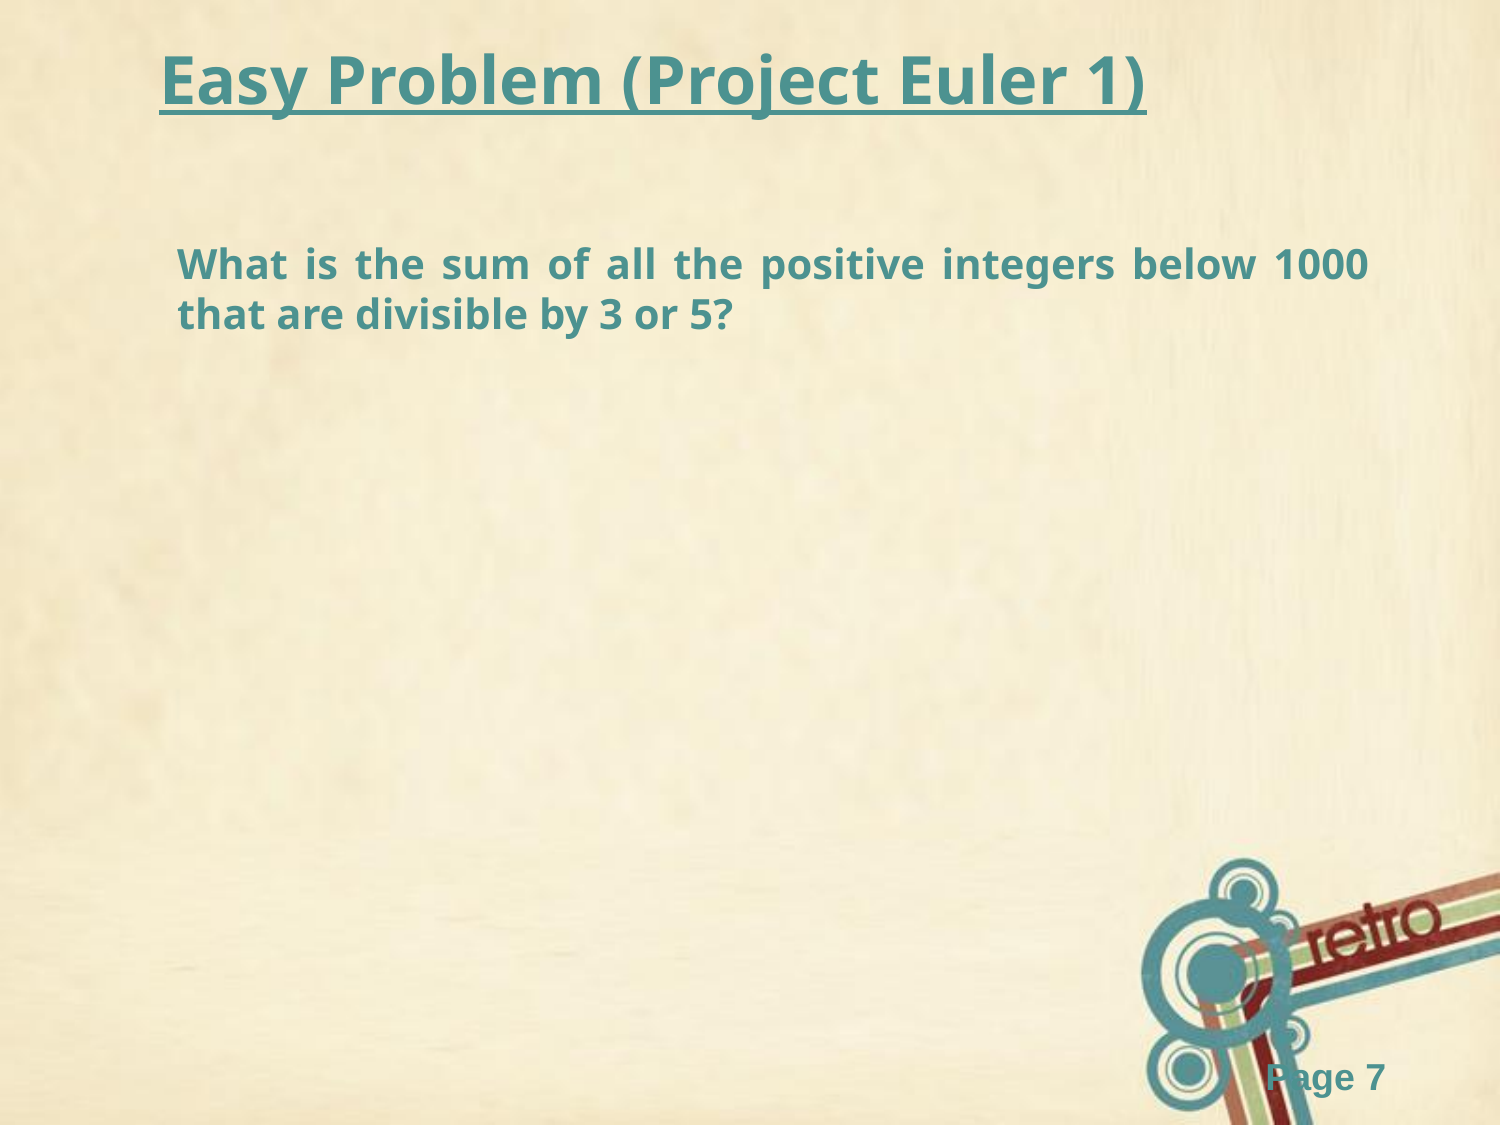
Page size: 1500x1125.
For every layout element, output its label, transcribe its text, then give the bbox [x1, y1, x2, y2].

picture [0, 0, 1500, 1125]
text_box Easy Problem (Project Euler 1) [144, 30, 1163, 126]
text_box What is the sum of all the positive integers below 1000 that are divisible by 3 or 5? [147, 208, 1400, 917]
